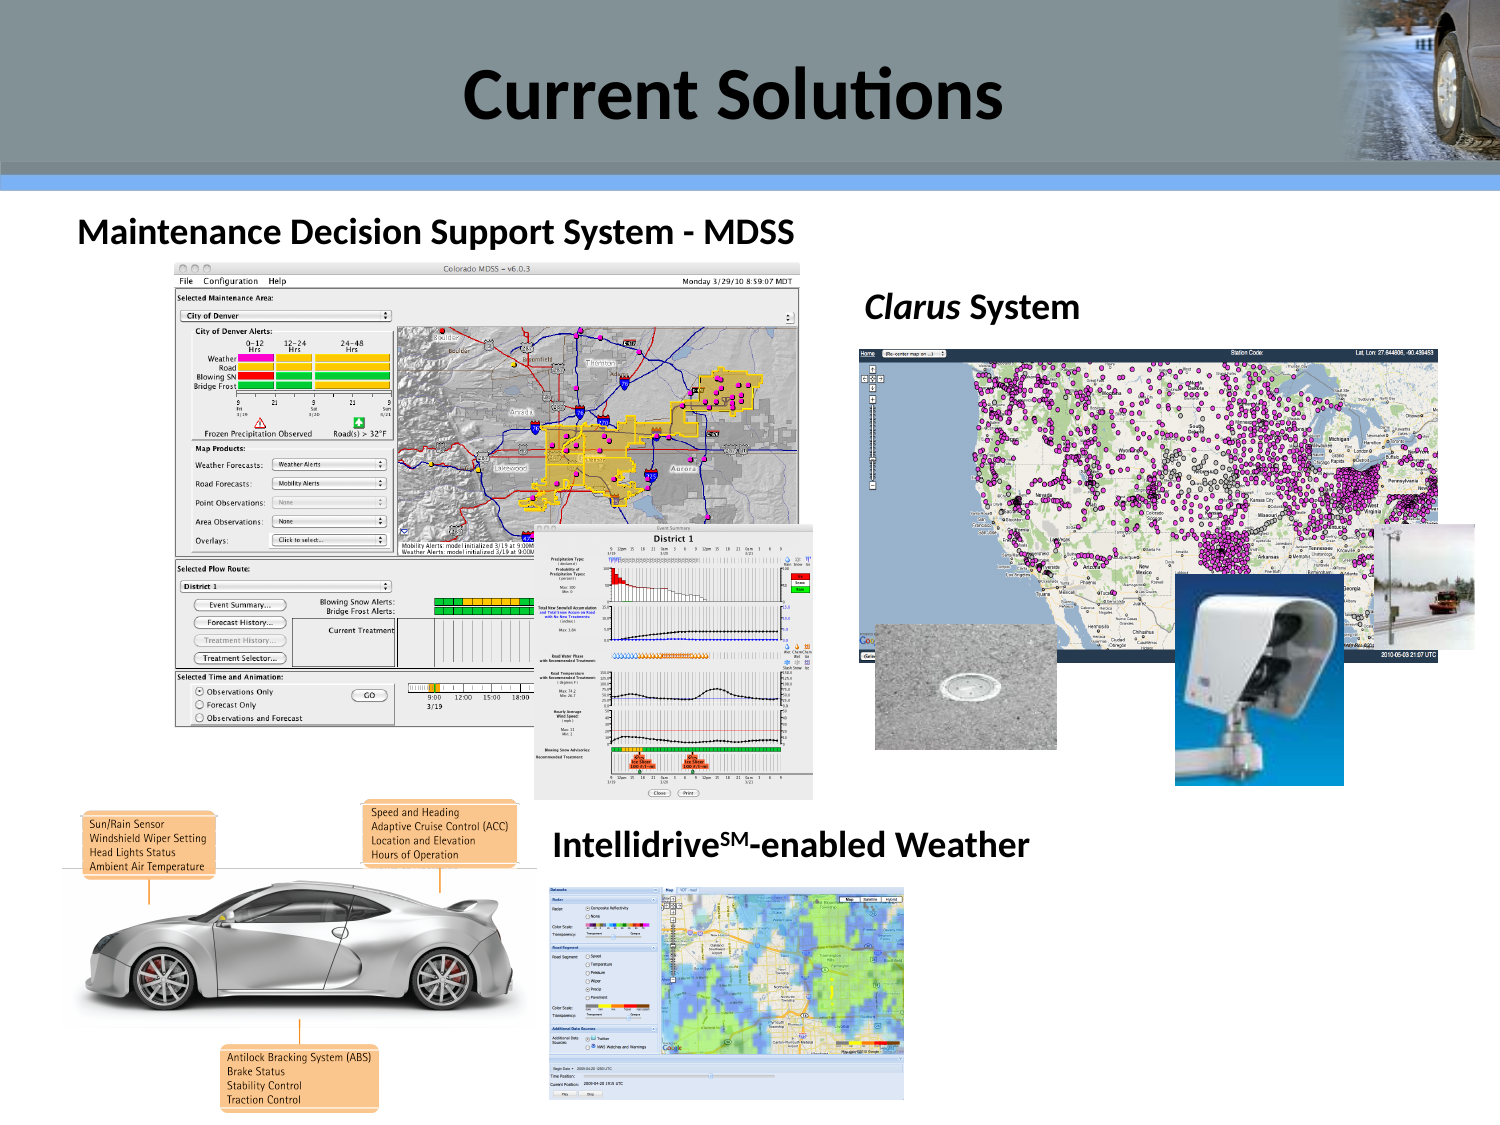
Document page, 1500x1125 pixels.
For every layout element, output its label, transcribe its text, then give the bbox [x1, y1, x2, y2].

picture [0, 0, 1500, 1125]
text_box Maintenance Decision Support System - MDSS [62, 199, 975, 260]
text_box Clarus System [849, 274, 1500, 335]
text_box Current Solutions [449, 37, 1021, 143]
text_box IntellidriveSM-enabled Weather [542, 812, 1450, 873]
